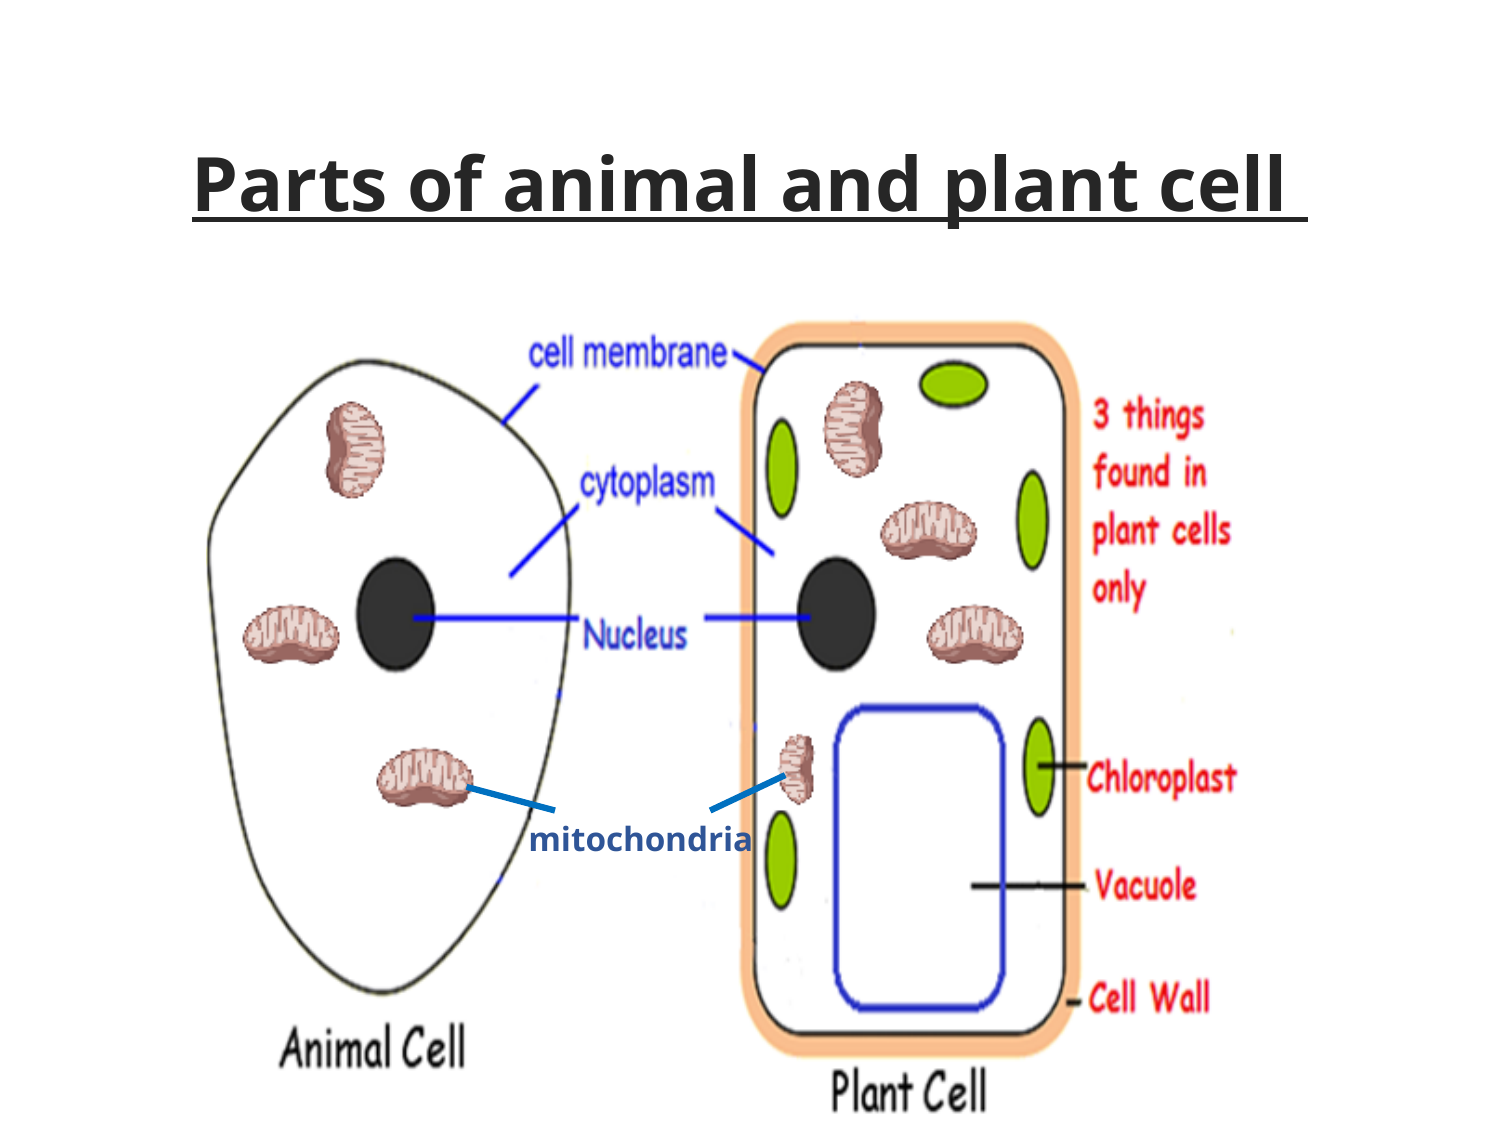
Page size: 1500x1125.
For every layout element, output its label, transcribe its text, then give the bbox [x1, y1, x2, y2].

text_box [710, 775, 786, 811]
picture [206, 272, 1258, 1123]
title Parts of animal and plant cell [103, 78, 1397, 296]
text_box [466, 786, 555, 811]
